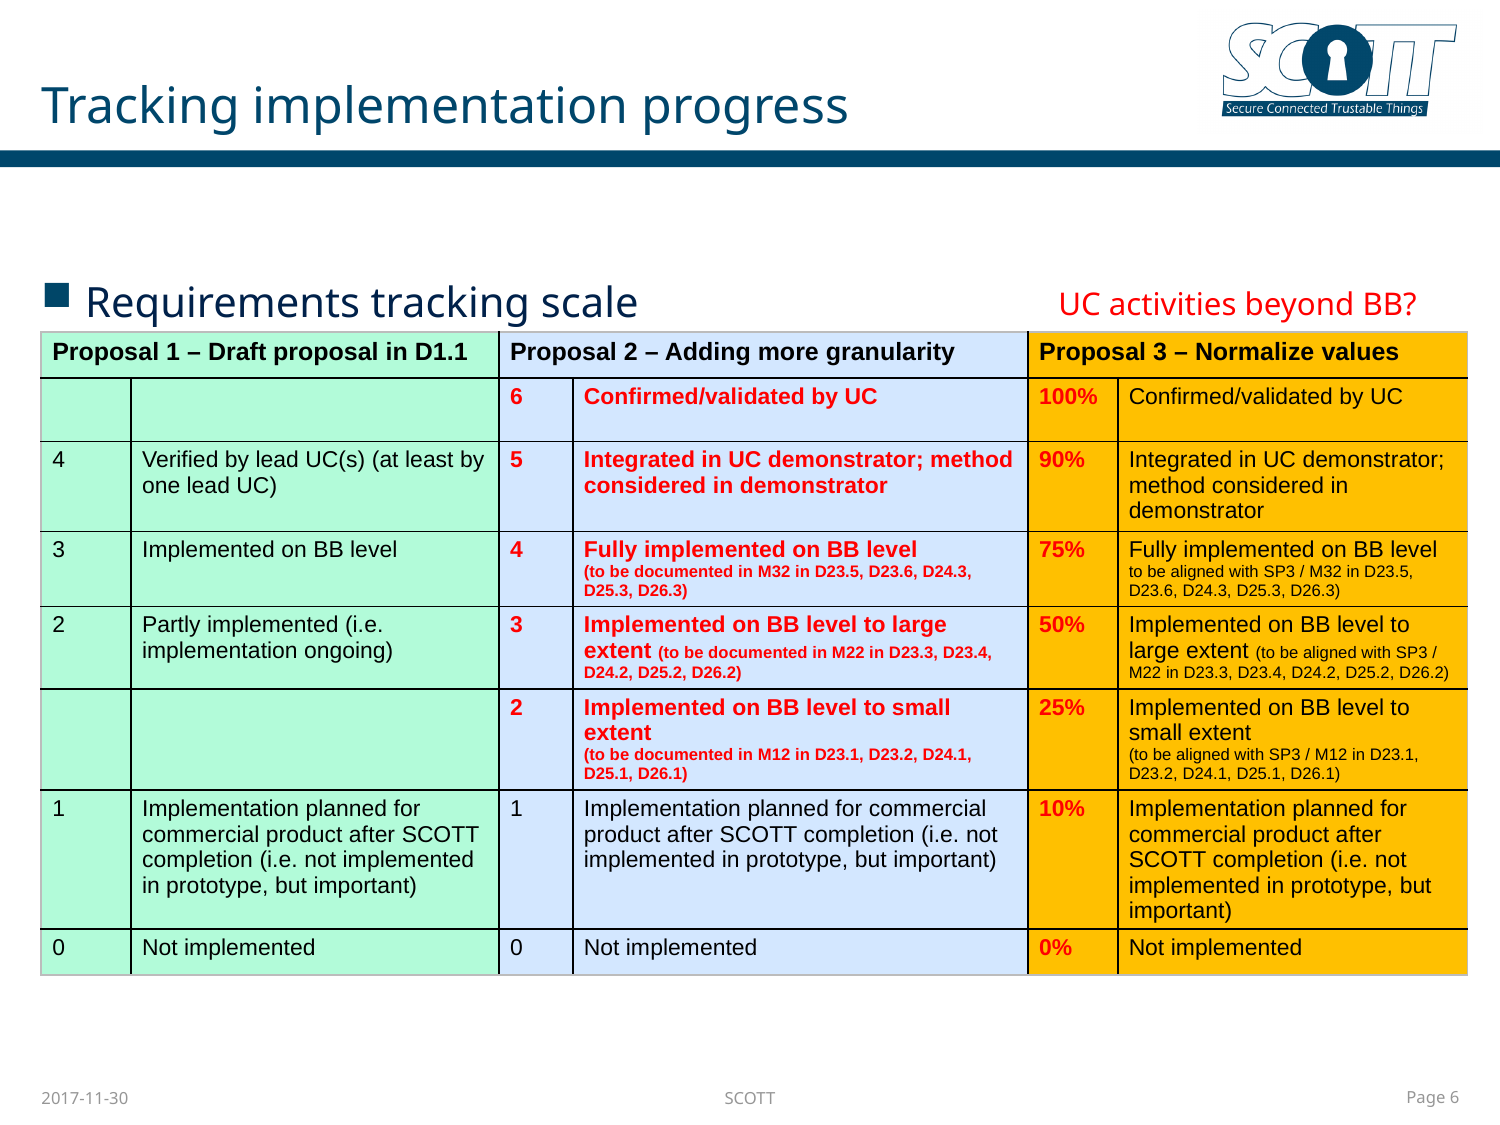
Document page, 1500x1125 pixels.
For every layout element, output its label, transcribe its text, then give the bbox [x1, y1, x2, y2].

table_cell 0 [500, 930, 572, 974]
table_cell Fully implemented on BB level (to be documented in M32 in D23.5, D23.6, D24.3, D25.3, D26.3) [574, 532, 1027, 606]
table_cell 1 [42, 791, 130, 928]
table_cell 25% [1029, 690, 1117, 789]
table_cell Implementation planned for commercial product after SCOTT completion (i.e. not implemented in prototype, but important) [132, 791, 498, 928]
table_cell 1 [500, 791, 572, 928]
table_cell 4 [42, 442, 130, 531]
table_cell Confirmed/validated by UC [1119, 379, 1467, 441]
table_cell Fully implemented on BB level to be aligned with SP3 / M32 in D23.5, D23.6, D24.3, D25.3, D26.3) [1119, 532, 1467, 606]
table_cell [42, 379, 130, 441]
slide_number Page 6 [1282, 1086, 1460, 1111]
table_cell Not implemented [574, 930, 1027, 974]
table_cell Confirmed/validated by UC [574, 379, 1027, 441]
table_header Proposal 1 – Draft proposal in D1.1 [42, 333, 498, 377]
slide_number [41, 1086, 184, 1111]
table_cell 0 [42, 930, 130, 974]
table_cell 90% [1029, 442, 1117, 531]
table_cell Implemented on BB level to small extent (to be documented in M12 in D23.1, D23.2, D24.1, D25.1, D26.1) [574, 690, 1027, 789]
table_header Proposal 2 – Adding more granularity [500, 333, 1027, 377]
table_cell 100% [1029, 379, 1117, 441]
table_cell Implemented on BB level to large extent (to be documented in M22 in D23.3, D23.4, D24.2, D25.2, D26.2) [574, 607, 1027, 688]
table_cell 2 [500, 690, 572, 789]
title Tracking implementation progress [41, 7, 1122, 134]
table_cell [42, 690, 130, 789]
table_cell Integrated in UC demonstrator; method considered in demonstrator [574, 442, 1027, 531]
table_cell 4 [500, 532, 572, 606]
list Requirements tracking scale [41, 275, 1015, 331]
table_cell Implementation planned for commercial product after SCOTT completion (i.e. not implemented in prototype, but important) [1119, 791, 1467, 928]
table_cell 3 [500, 607, 572, 688]
table_cell Not implemented [1119, 930, 1467, 974]
table_cell Implemented on BB level to small extent (to be aligned with SP3 / M12 in D23.1, D23.2, D24.1, D25.1, D26.1) [1119, 690, 1467, 789]
table_cell 75% [1029, 532, 1117, 606]
table_cell 10% [1029, 791, 1117, 928]
table_header Proposal 3 – Normalize values [1029, 333, 1467, 377]
table_cell Integrated in UC demonstrator; method considered in demonstrator [1119, 442, 1467, 531]
table_cell 5 [500, 442, 572, 531]
table_cell [132, 690, 498, 789]
table_cell 2 [42, 607, 130, 688]
table_cell 6 [500, 379, 572, 441]
footer SCOTT [472, 1086, 1028, 1111]
table_cell Implementation planned for commercial product after SCOTT completion (i.e. not implemented in prototype, but important) [574, 791, 1027, 928]
table_cell Implemented on BB level [132, 532, 498, 606]
table_cell 50% [1029, 607, 1117, 688]
table_cell Partly implemented (i.e. implementation ongoing) [132, 607, 498, 688]
table_cell Implemented on BB level to large extent (to be aligned with SP3 / M22 in D23.3, D23.4, D24.2, D25.2, D26.2) [1119, 607, 1467, 688]
table_cell 0% [1029, 930, 1117, 974]
table_cell Not implemented [132, 930, 498, 974]
table_cell [132, 379, 498, 441]
text_box UC activities beyond BB? [1015, 275, 1460, 333]
picture [1197, 9, 1483, 134]
table_cell Verified by lead UC(s) (at least by one lead UC) [132, 442, 498, 531]
table_cell 3 [42, 532, 130, 606]
